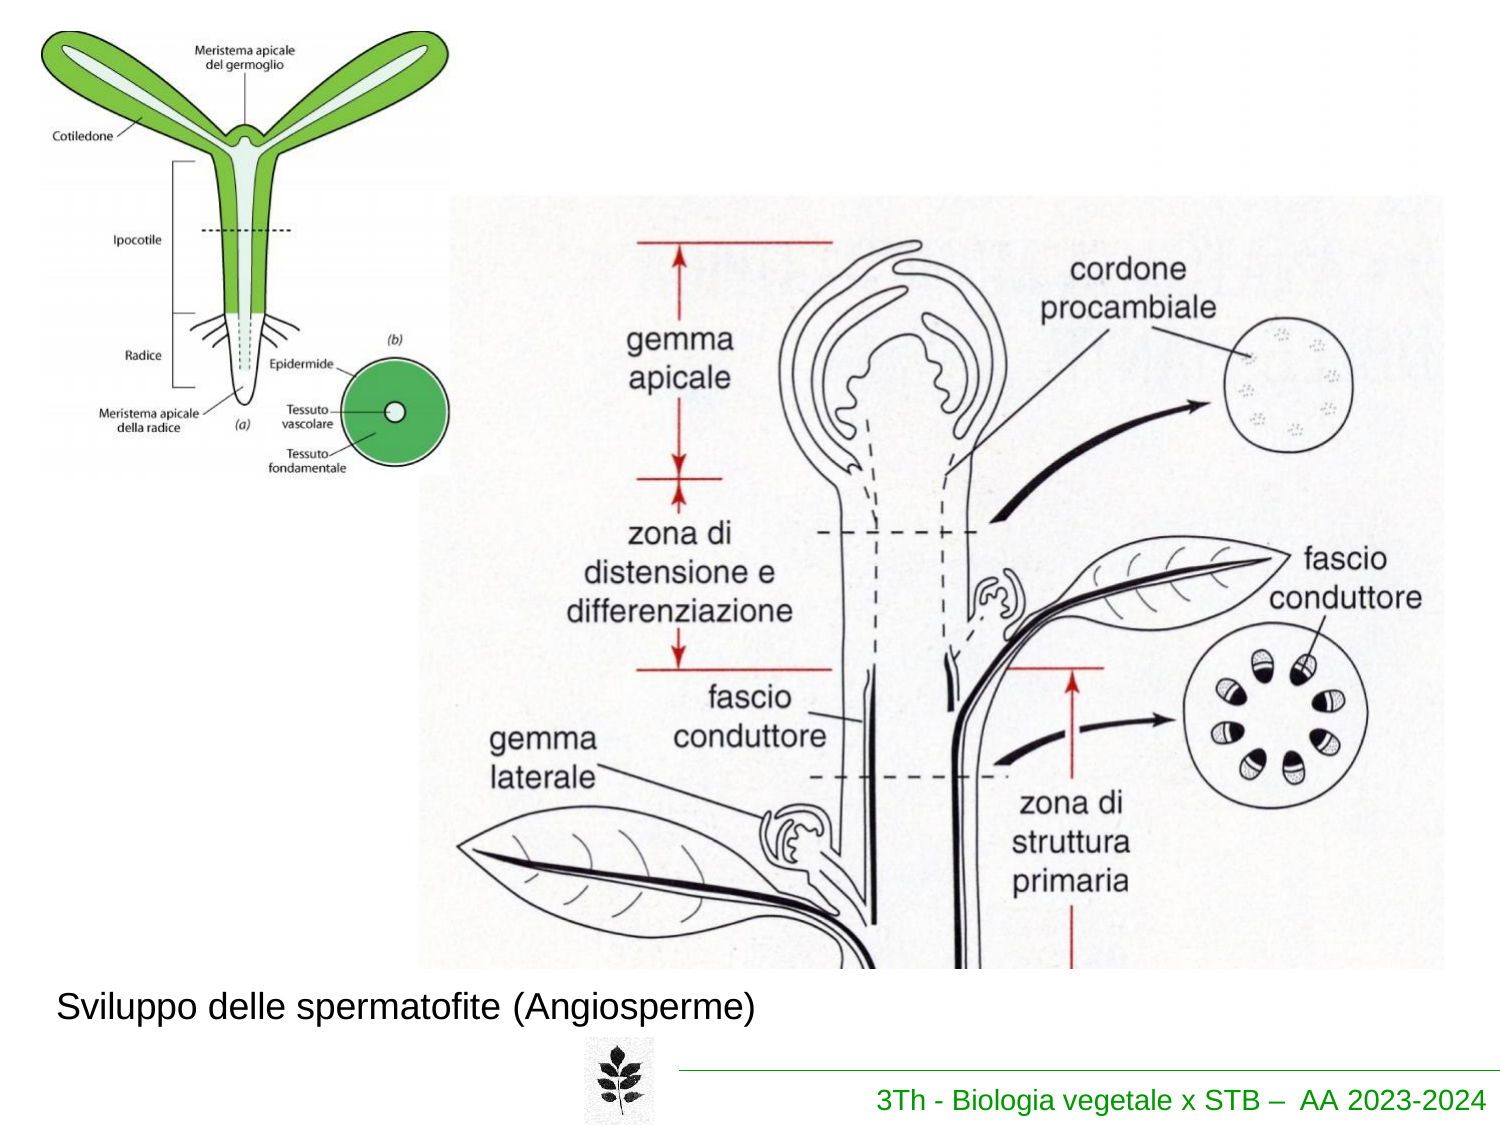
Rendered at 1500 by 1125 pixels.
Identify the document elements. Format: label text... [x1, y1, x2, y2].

text_box Sviluppo delle spermatofite (Angiosperme) [54, 980, 764, 1028]
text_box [583, 1037, 1500, 1125]
text_box [41, 31, 1445, 969]
